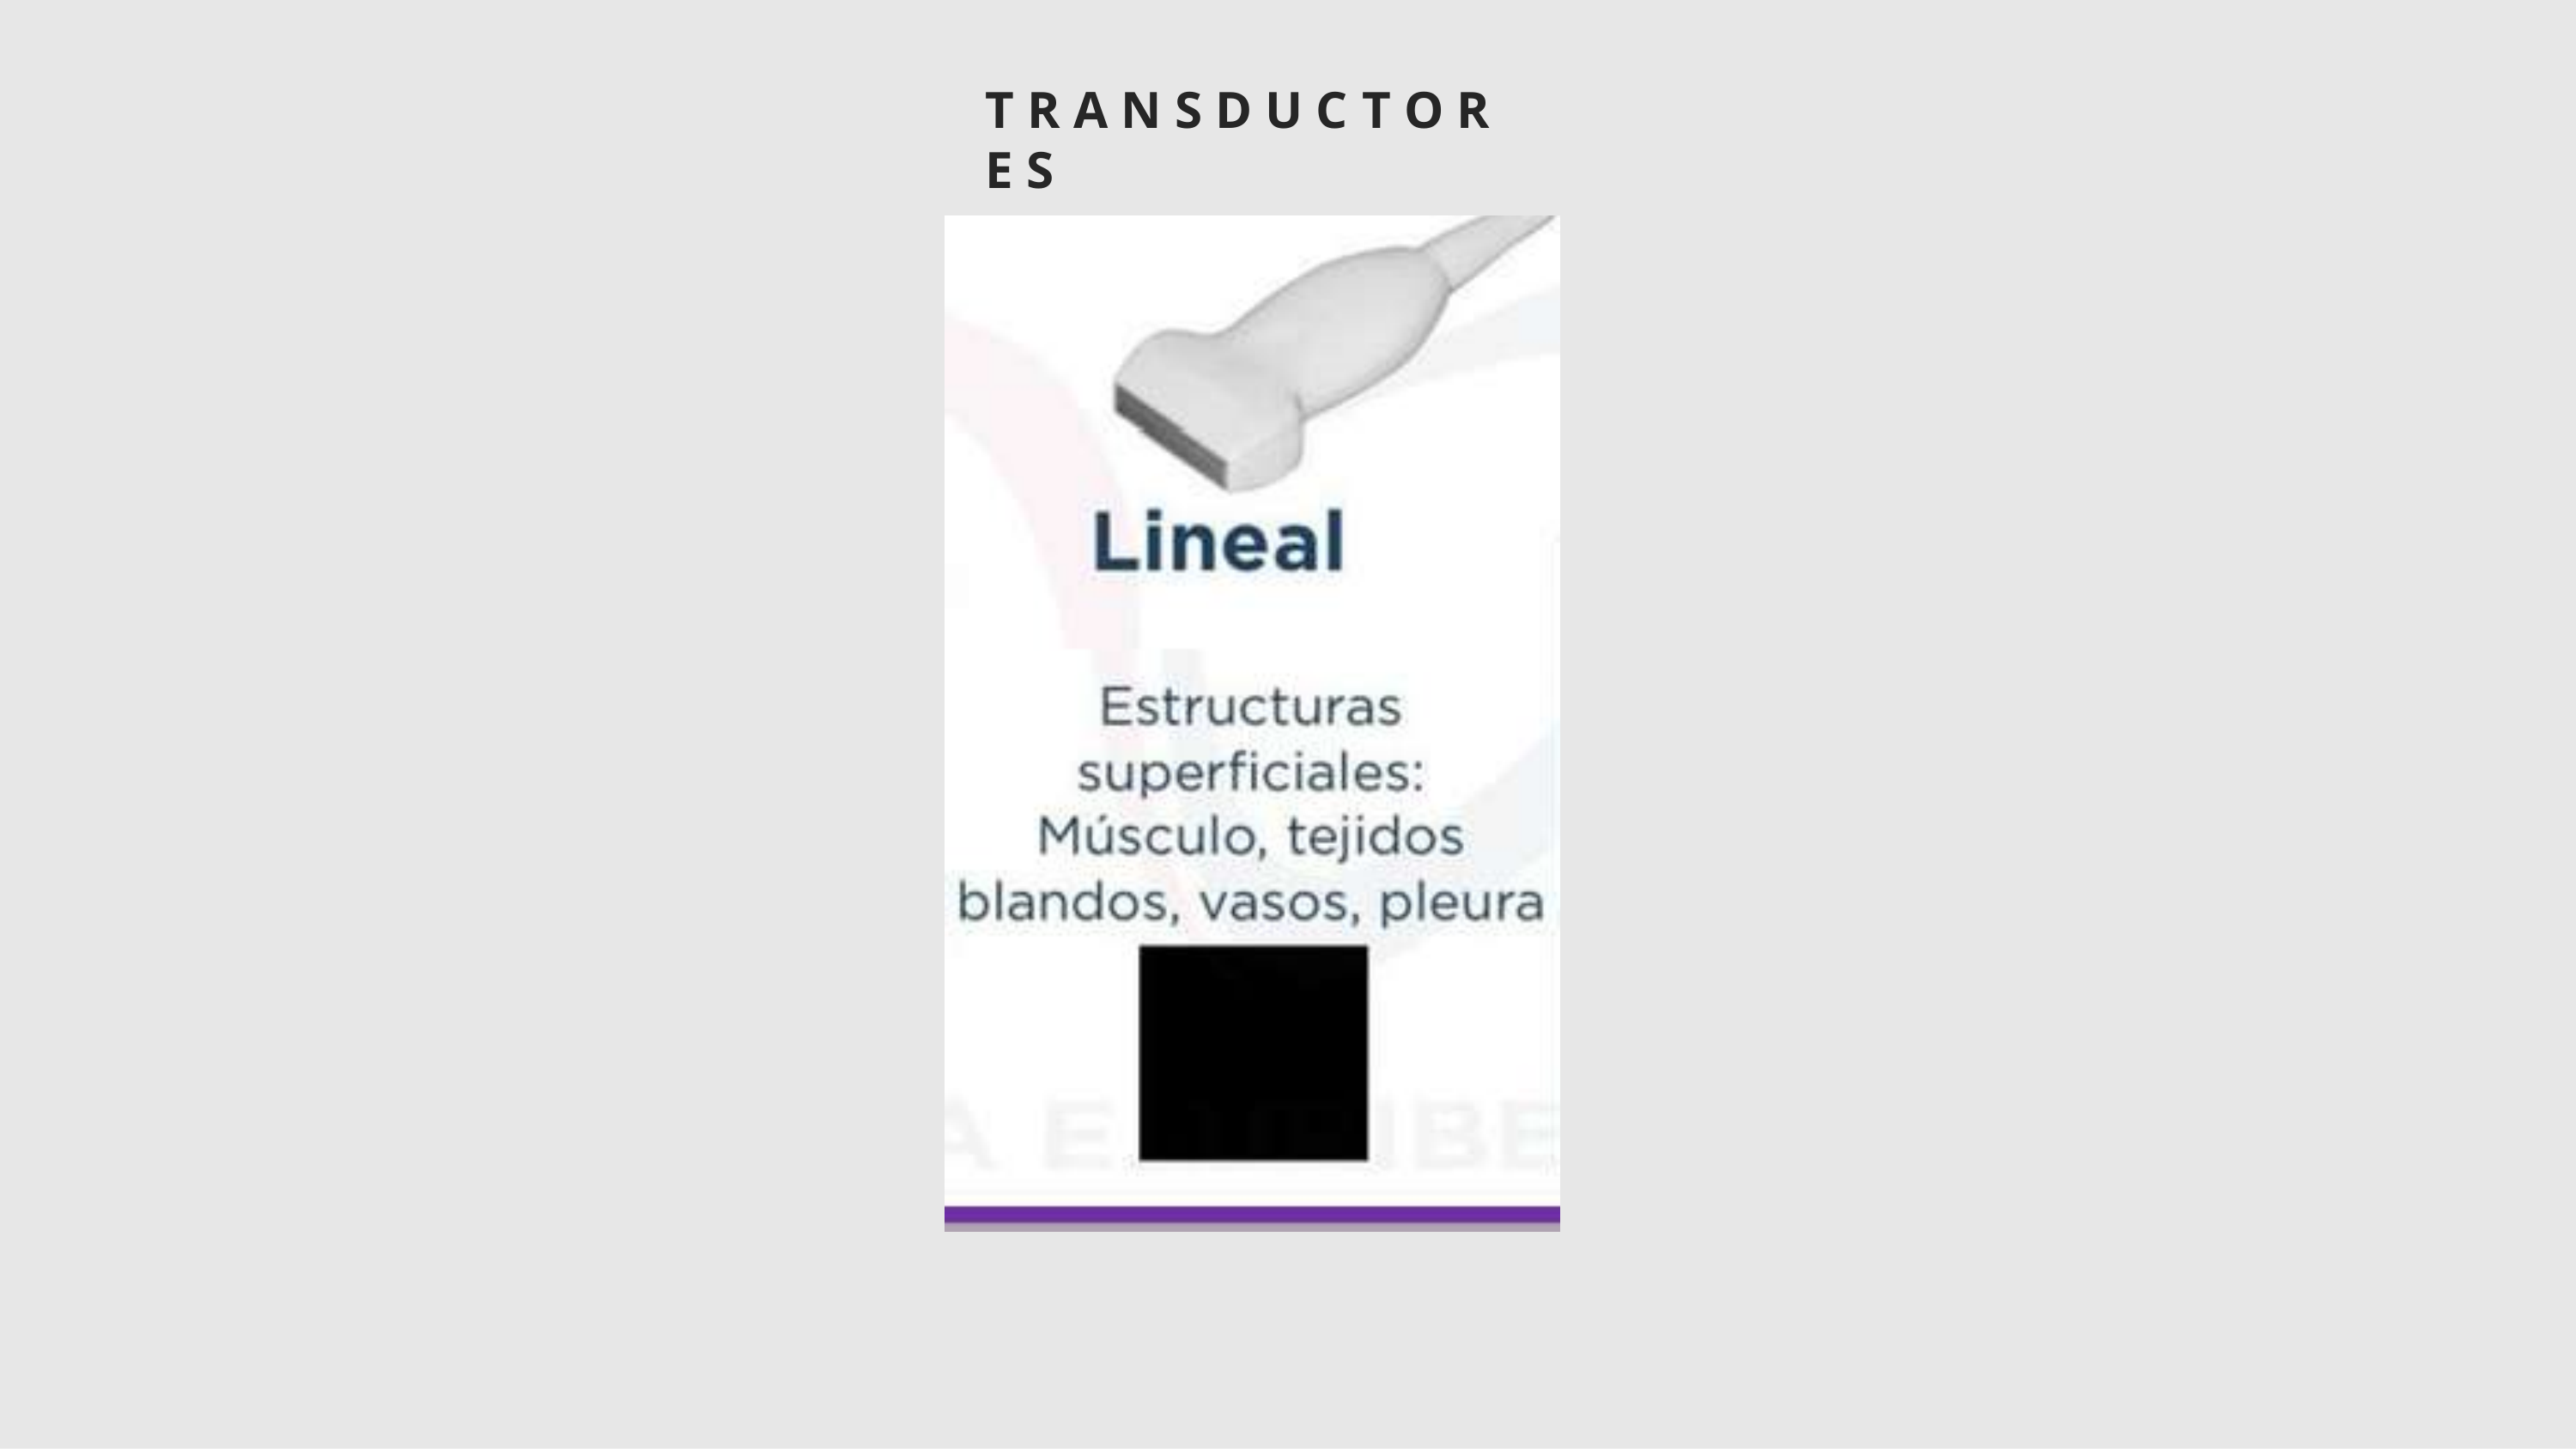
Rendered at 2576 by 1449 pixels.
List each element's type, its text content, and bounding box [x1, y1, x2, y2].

picture [945, 215, 1560, 1232]
title T R A N S D U C T O R E S [983, 76, 1521, 214]
